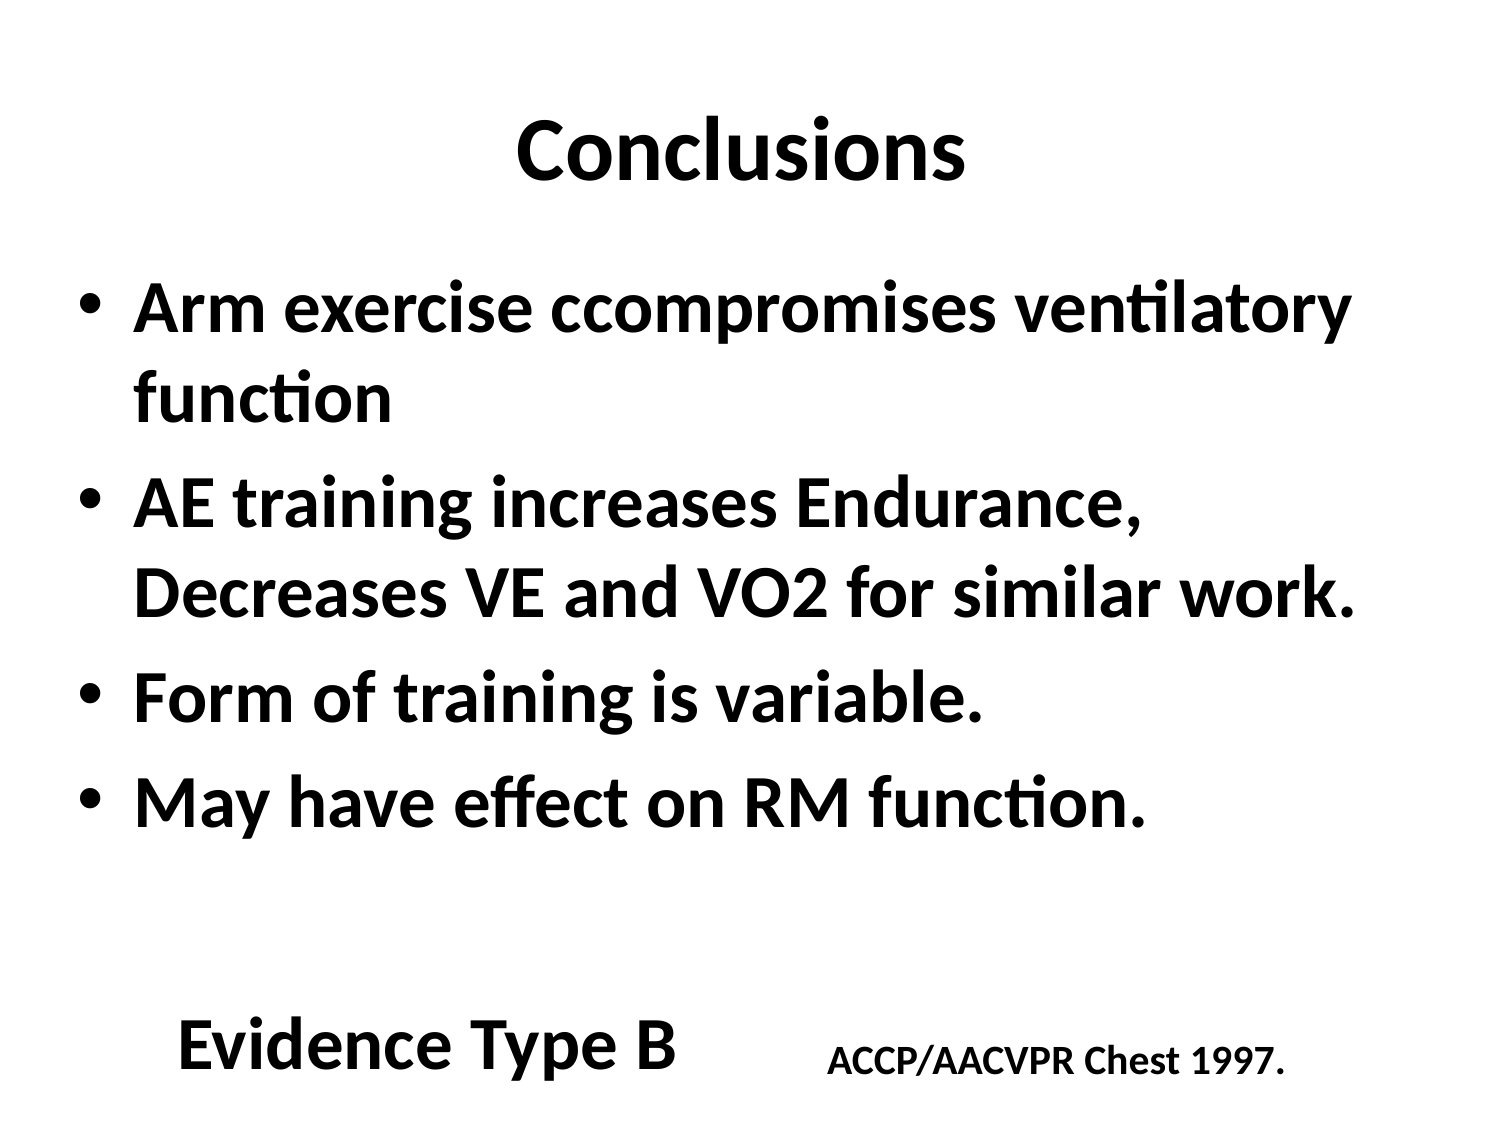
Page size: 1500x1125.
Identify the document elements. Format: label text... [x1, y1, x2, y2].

title Conclusions [24, 50, 1460, 238]
text_box ACCP/AACVPR Chest 1997. [812, 1025, 1350, 1090]
list Arm exercise ccompromises ventilatory function AE training increases Endurance, Decreases VE and VO2 for similar work. Form of training is variable. May have effect on RM function. [62, 249, 1463, 925]
text_box Evidence Type B [162, 987, 788, 1093]
